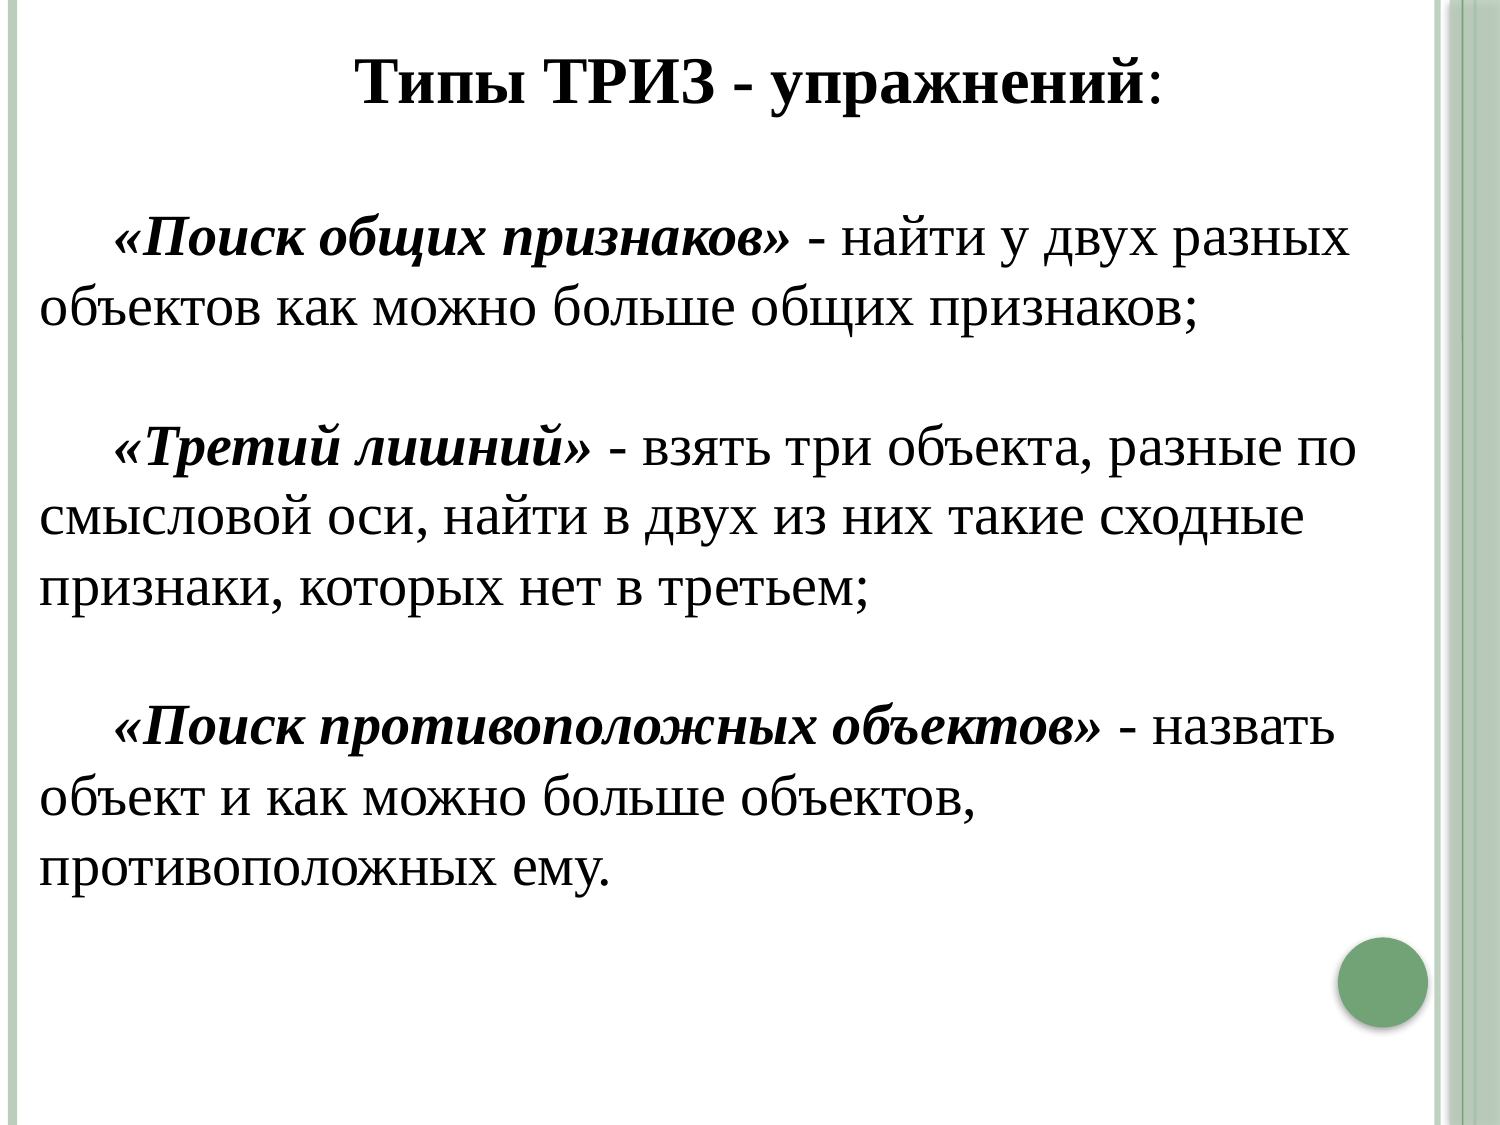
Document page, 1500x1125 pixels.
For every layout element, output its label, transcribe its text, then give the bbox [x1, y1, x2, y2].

text_box Типы ТРИЗ - упражнений: «Поиск общих признаков» - найти у двух разных объектов как можно больше общих признаков; «Третий лишний» - взять три объекта, разные по смысловой оси, найти в двух из них такие сходные признаки, которых нет в третьем; «Поиск противоположных объектов» - назвать объект и как можно больше объектов, противоположных ему. [24, 29, 1438, 905]
